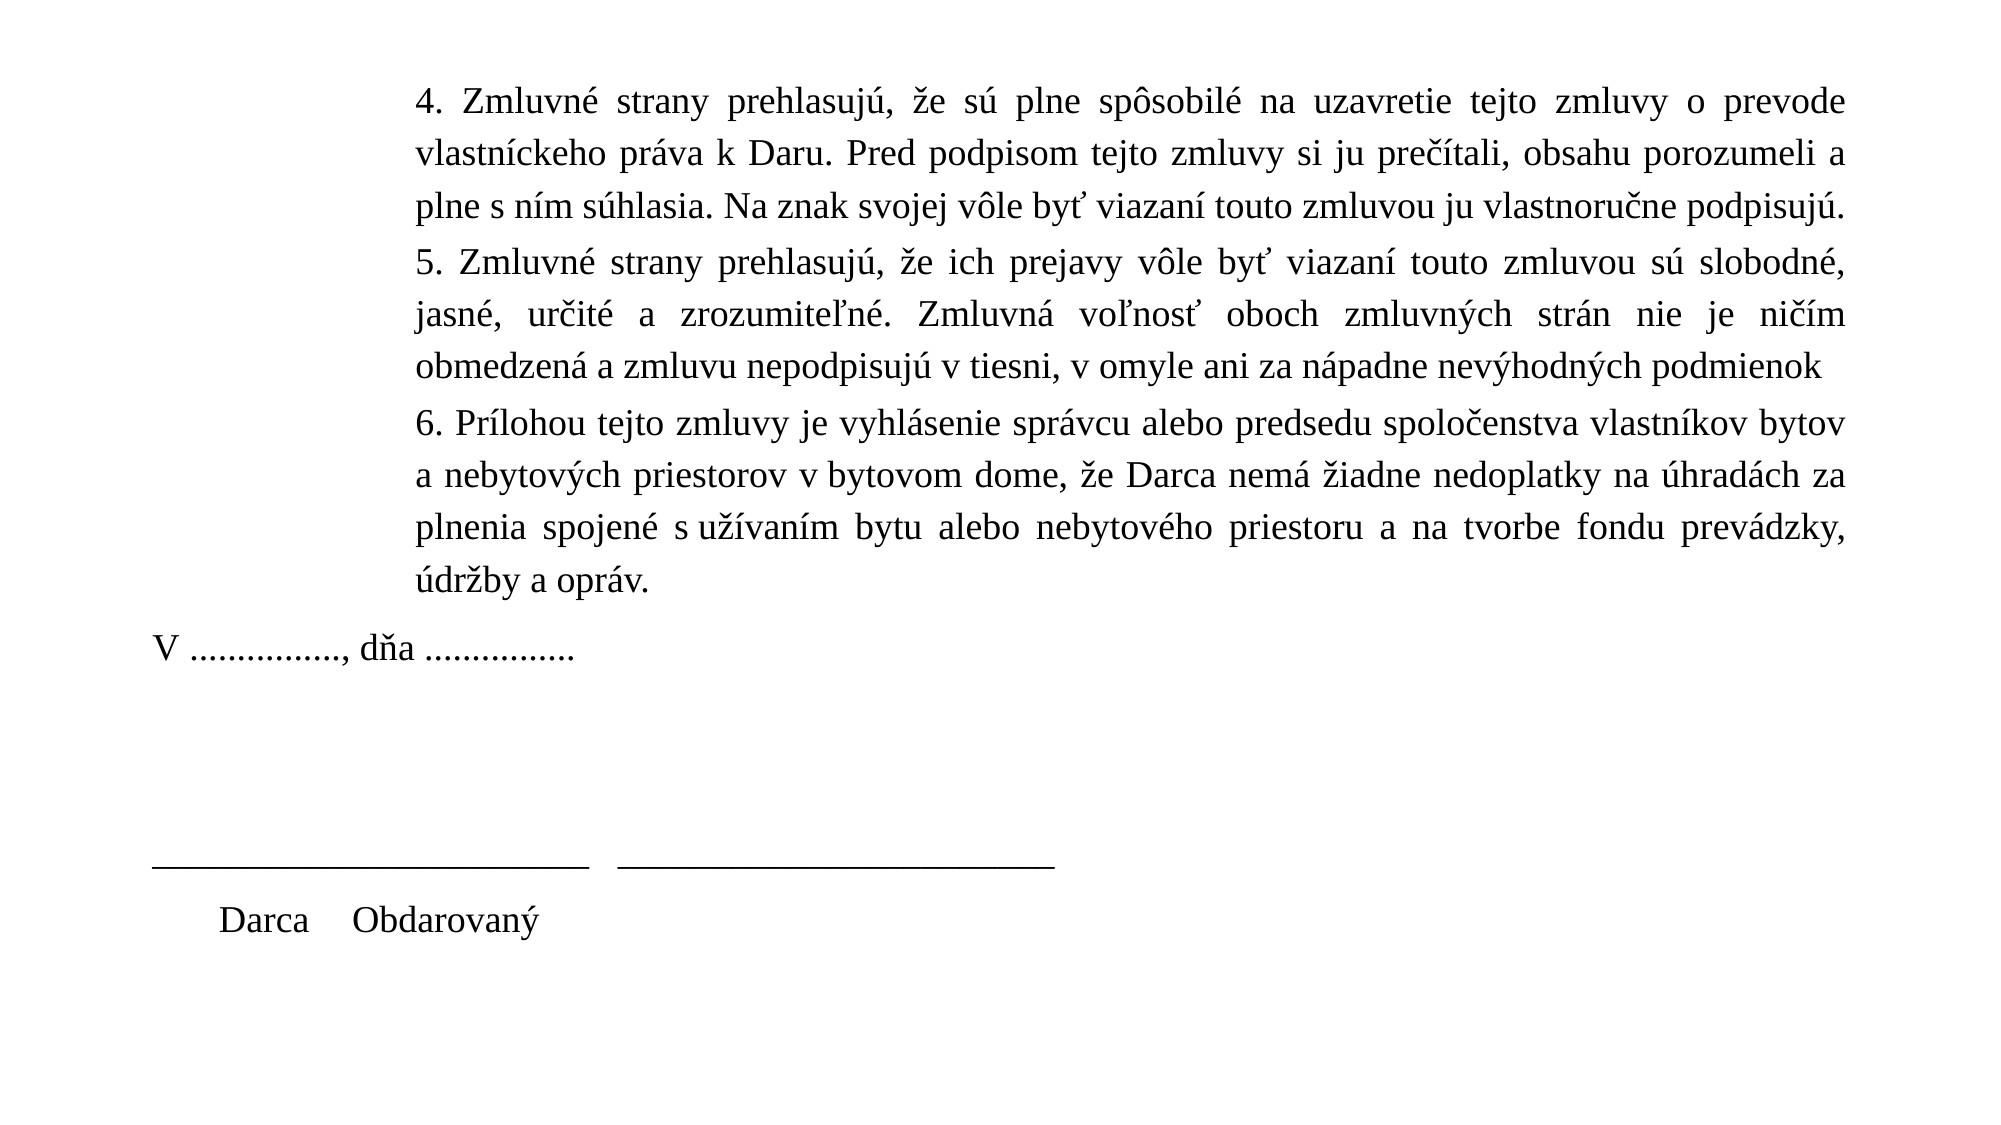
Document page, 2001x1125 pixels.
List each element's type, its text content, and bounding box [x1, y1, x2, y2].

list 4. Zmluvné strany prehlasujú, že sú plne spôsobilé na uzavretie tejto zmluvy o prevode vlastníckeho práva k Daru. Pred podpisom tejto zmluvy si ju prečítali, obsahu porozumeli a plne s ním súhlasia. Na znak svojej vôle byť viazaní touto zmluvou ju vlastnoručne podpisujú. 5. Zmluvné strany prehlasujú, že ich prejavy vôle byť viazaní touto zmluvou sú slobodné, jasné, určité a zrozumiteľné. Zmluvná voľnosť oboch zmluvných strán nie je ničím obmedzená a zmluvu nepodpisujú v tiesni, v omyle ani za nápadne nevýhodných podmienok 6. Prílohou tejto zmluvy je vyhlásenie správcu alebo predsedu spoločenstva vlastníkov bytov a nebytových priestorov v bytovom dome, že Darca nemá žiadne nedoplatky na úhradách za plnenia spojené s užívaním bytu alebo nebytového priestoru a na tvorbe fondu prevádzky, údržby a opráv. V ................, dňa ................ _______________________ _______________________ Darca Obdarovaný [137, 61, 1863, 1014]
